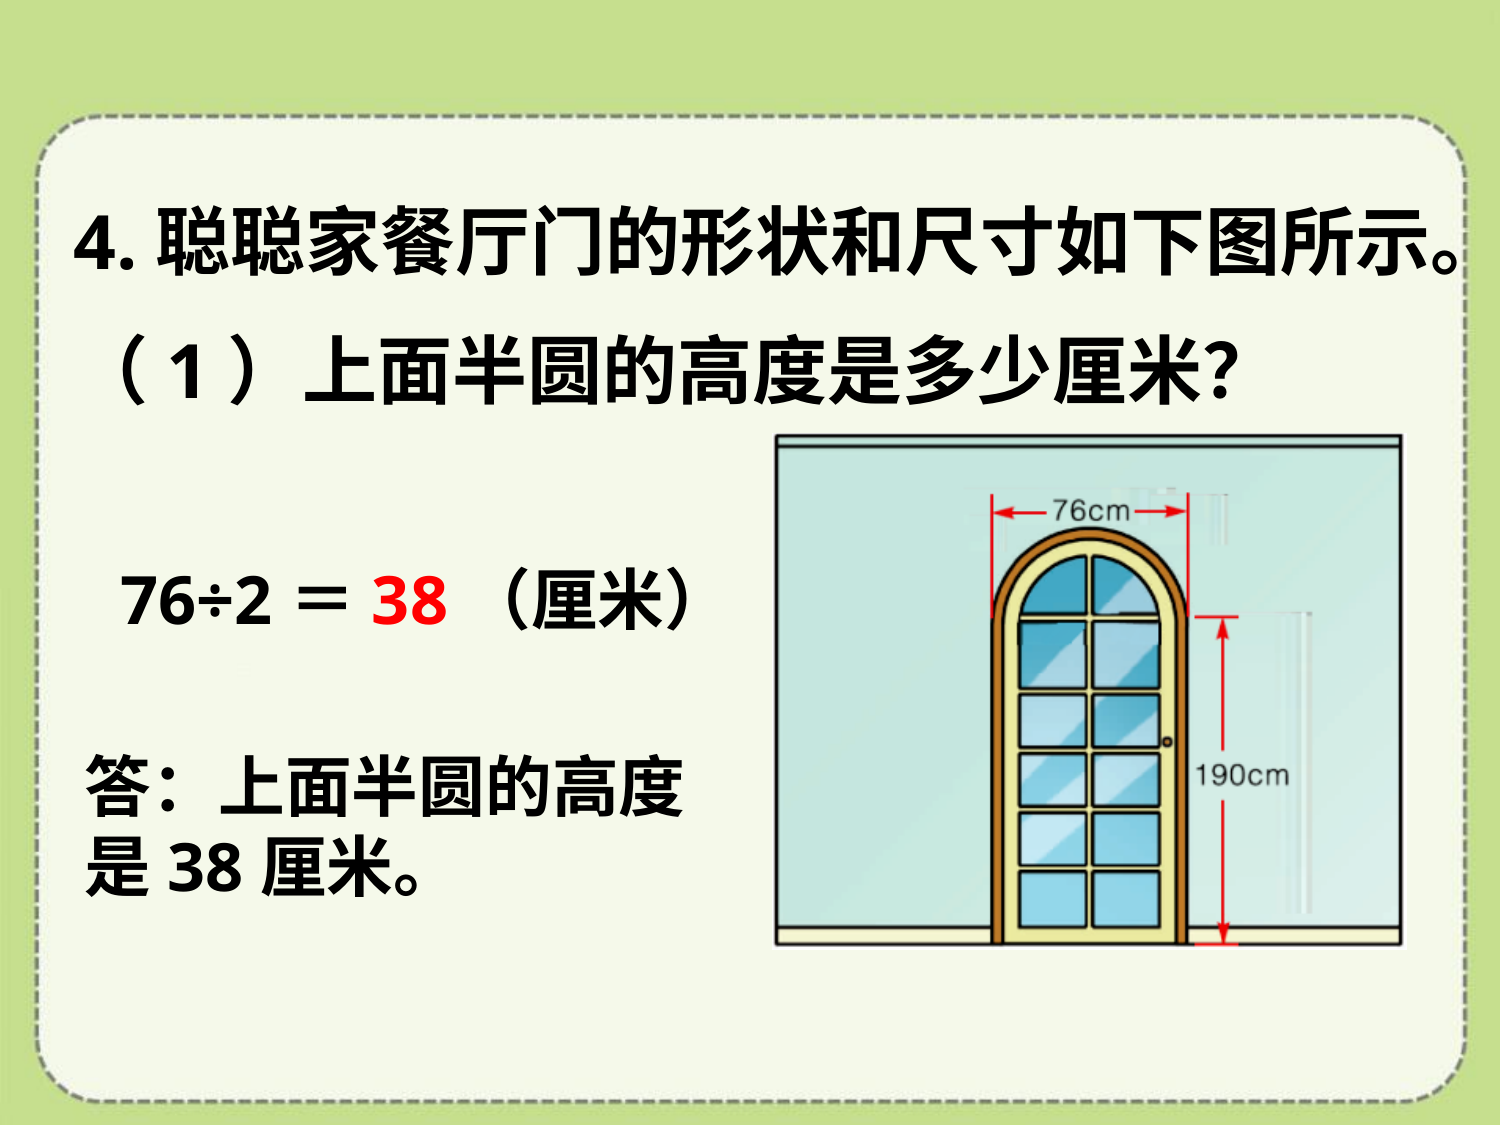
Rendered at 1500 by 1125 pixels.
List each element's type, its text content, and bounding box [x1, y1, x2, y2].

text_box 4.聪聪家餐厅门的形状和尺寸如下图所示。 [58, 186, 1453, 292]
picture [0, 0, 1500, 1125]
text_box 答：上面半圆的高度是38厘米。 [70, 737, 715, 912]
footer [512, 1042, 988, 1103]
text_box （1）上面半圆的高度是多少厘米？ [58, 315, 1453, 421]
text_box 76÷2＝38（厘米） [105, 550, 767, 646]
